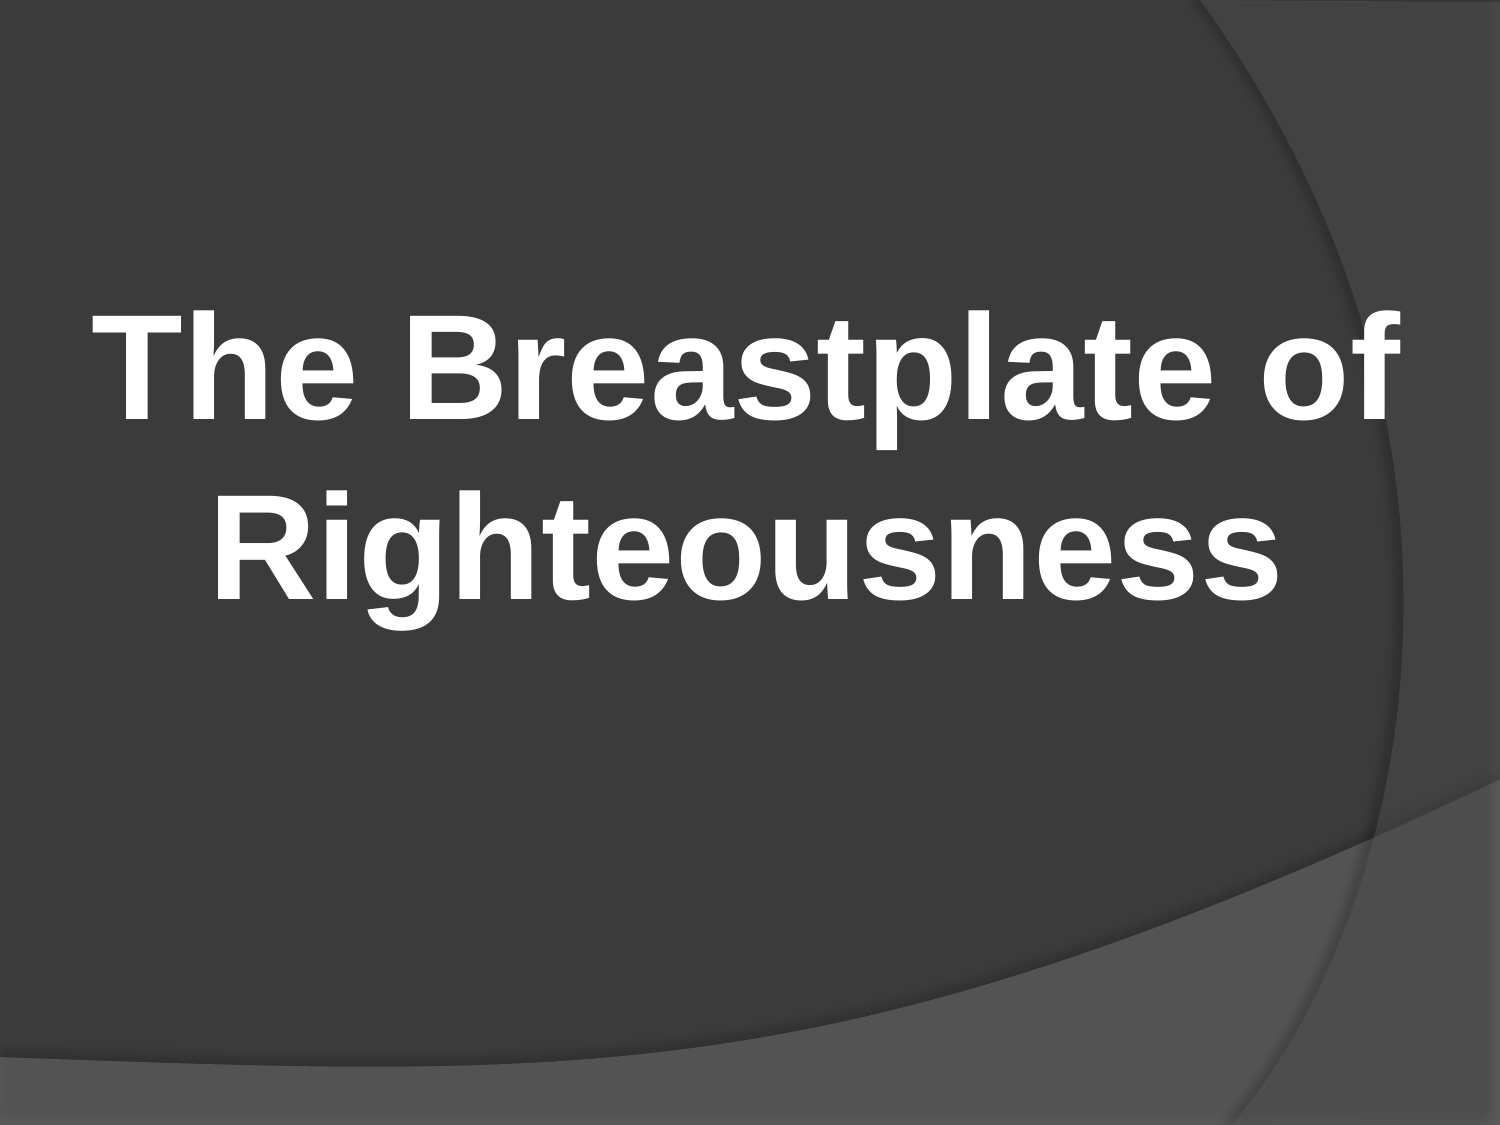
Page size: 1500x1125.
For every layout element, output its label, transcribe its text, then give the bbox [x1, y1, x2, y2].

list The Breastplate of Righteousness [37, 262, 1450, 1005]
